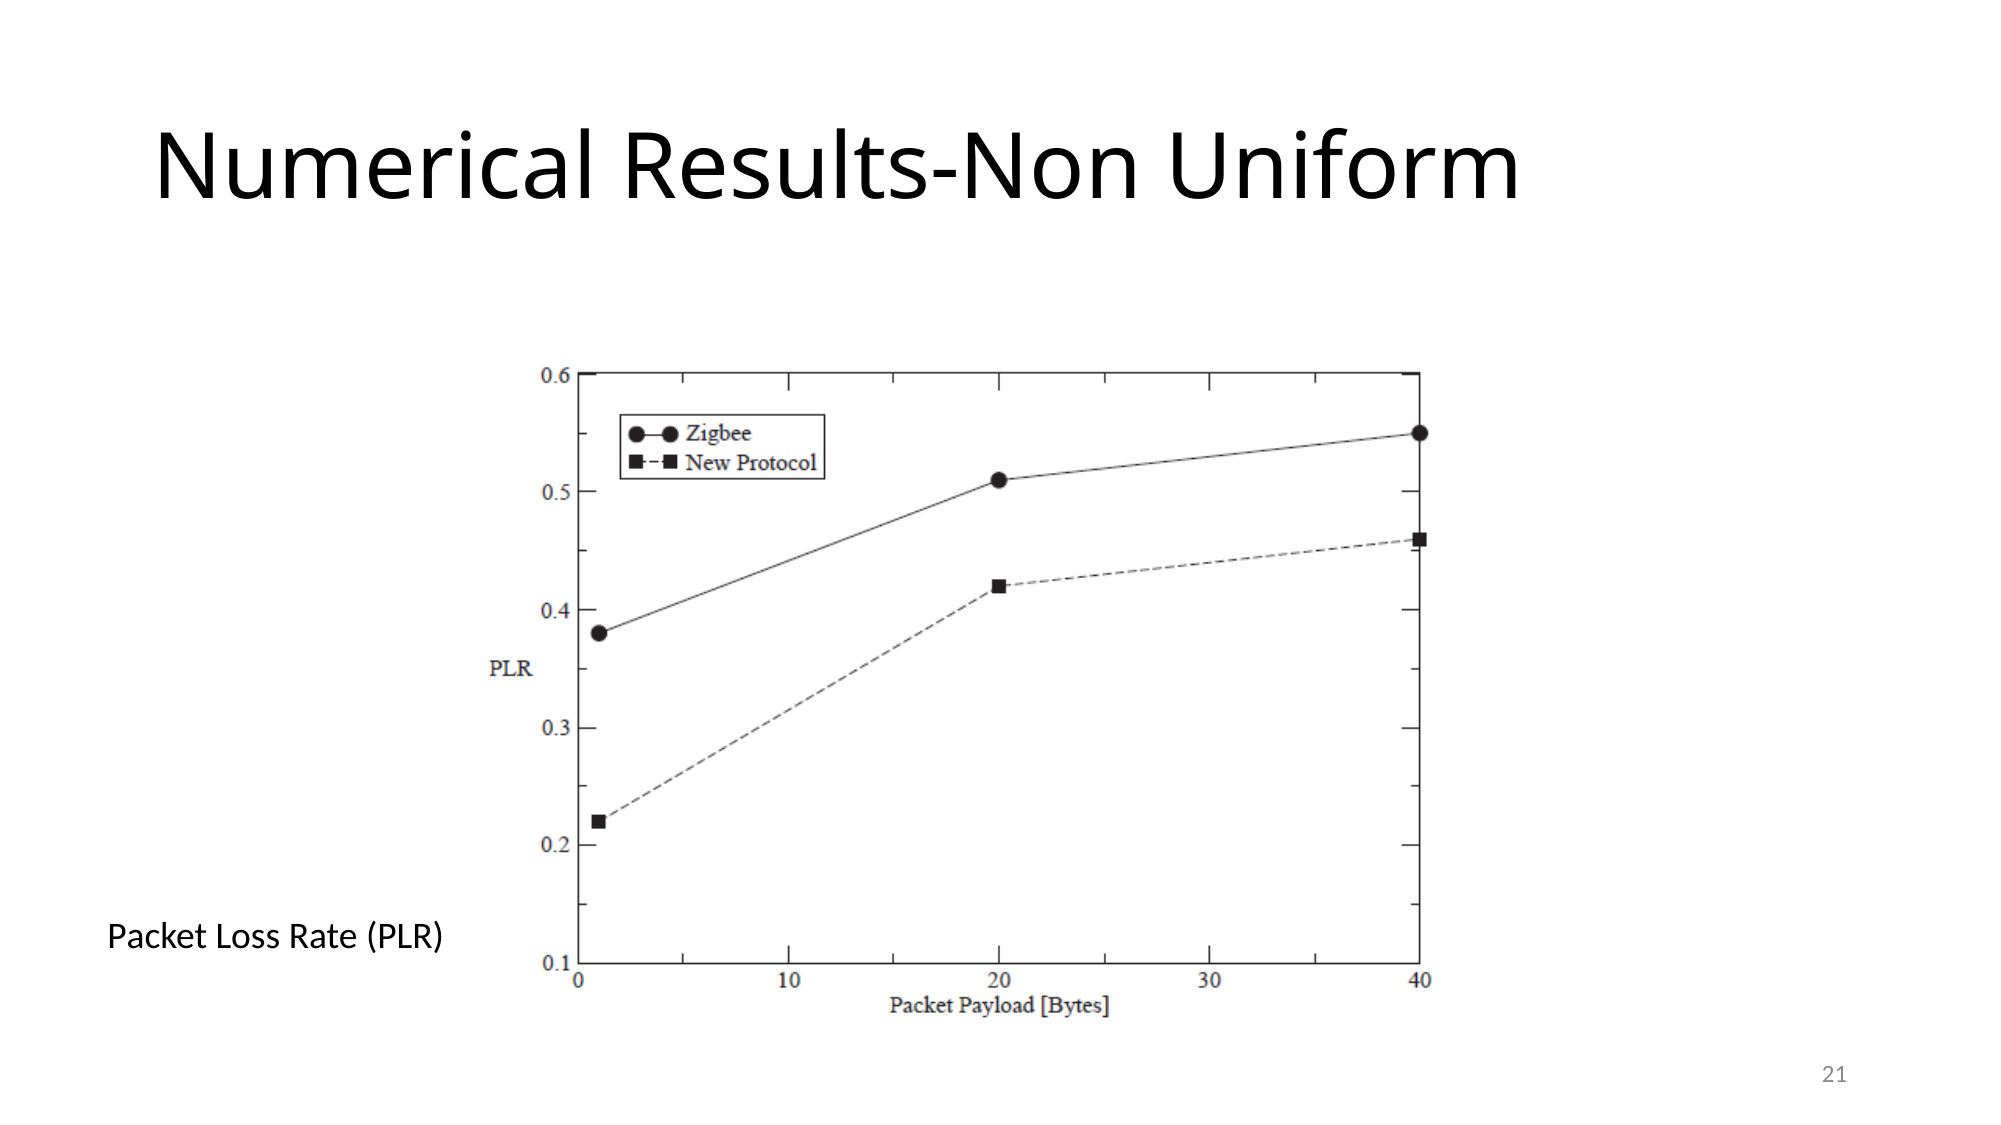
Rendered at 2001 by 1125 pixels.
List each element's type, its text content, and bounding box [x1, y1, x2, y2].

text_box Packet Loss Rate (PLR) [92, 903, 460, 964]
slide_number 21 [1412, 1042, 1863, 1103]
title Numerical Results-Non Uniform [137, 59, 1863, 278]
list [461, 299, 1483, 1055]
